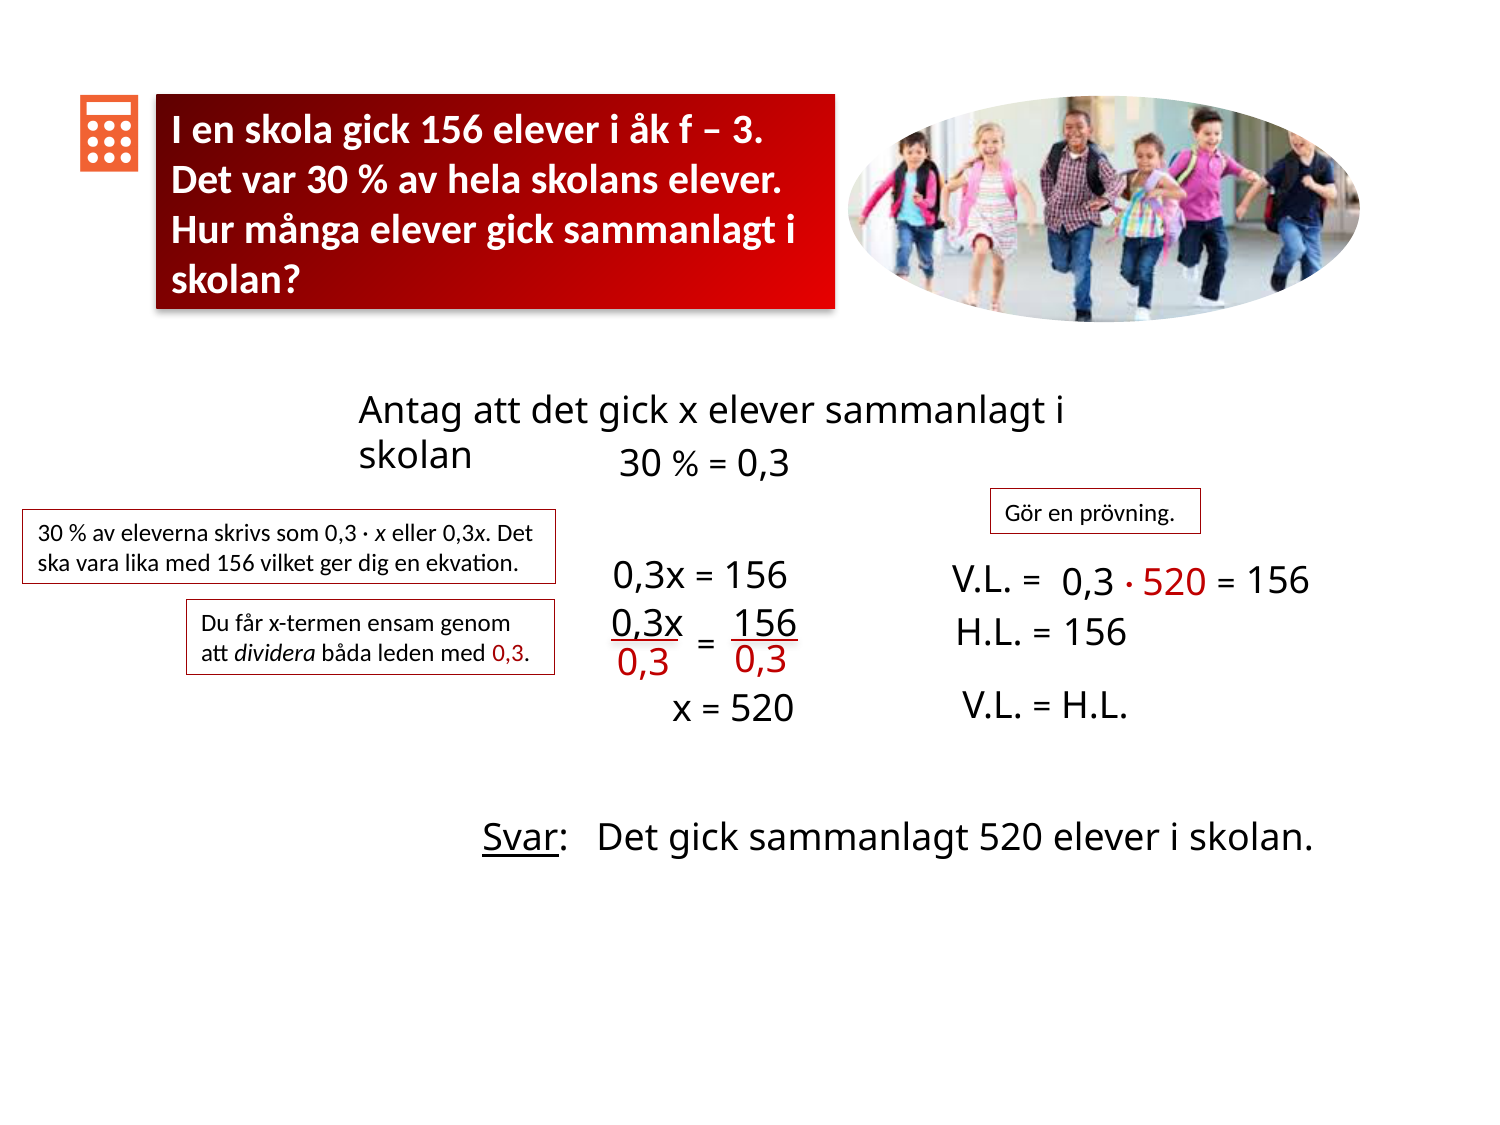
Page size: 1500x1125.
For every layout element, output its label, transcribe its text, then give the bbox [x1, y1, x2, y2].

text_box x = 520 [657, 676, 850, 737]
text_box Gör en prövning. [990, 488, 1201, 534]
text_box 30 % av eleverna skrivs som 0,3 · x eller 0,3x. Det ska vara lika med 156 vilket ger dig en ekvation. [22, 509, 556, 584]
text_box V.L. = H.L. [947, 673, 1211, 733]
text_box 156 [1048, 601, 1143, 661]
text_box 0,3 · 520 = [1046, 550, 1251, 611]
text_box Du får x-termen ensam genom att dividera båda leden med 0,3. [186, 599, 555, 675]
text_box 156 [1231, 548, 1335, 609]
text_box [467, 805, 1407, 867]
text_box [78, 93, 1361, 323]
text_box 30 % = 0,3 [604, 431, 853, 492]
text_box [591, 591, 815, 692]
text_box V.L. = [937, 547, 1080, 608]
text_box 0,3x = 156 [597, 543, 812, 590]
text_box H.L. = [940, 601, 1048, 661]
text_box Antag att det gick x elever sammanlagt i skolan [343, 378, 1198, 484]
